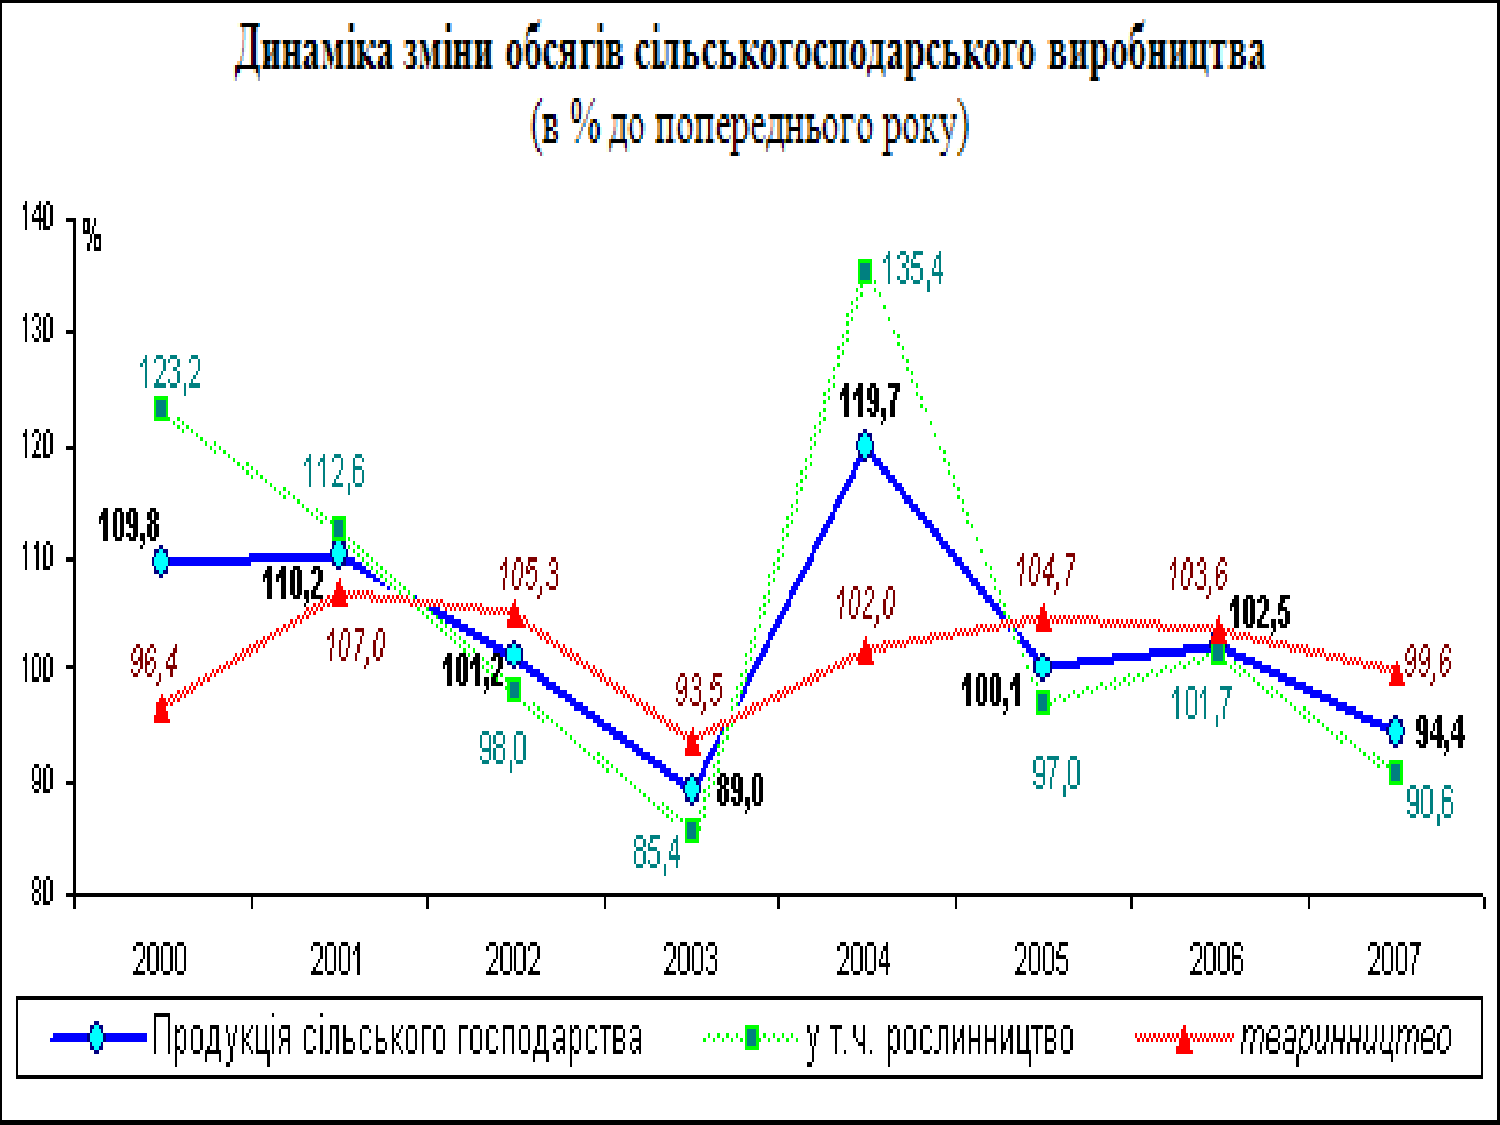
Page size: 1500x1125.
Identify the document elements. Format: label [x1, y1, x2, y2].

list [0, 0, 1500, 1125]
